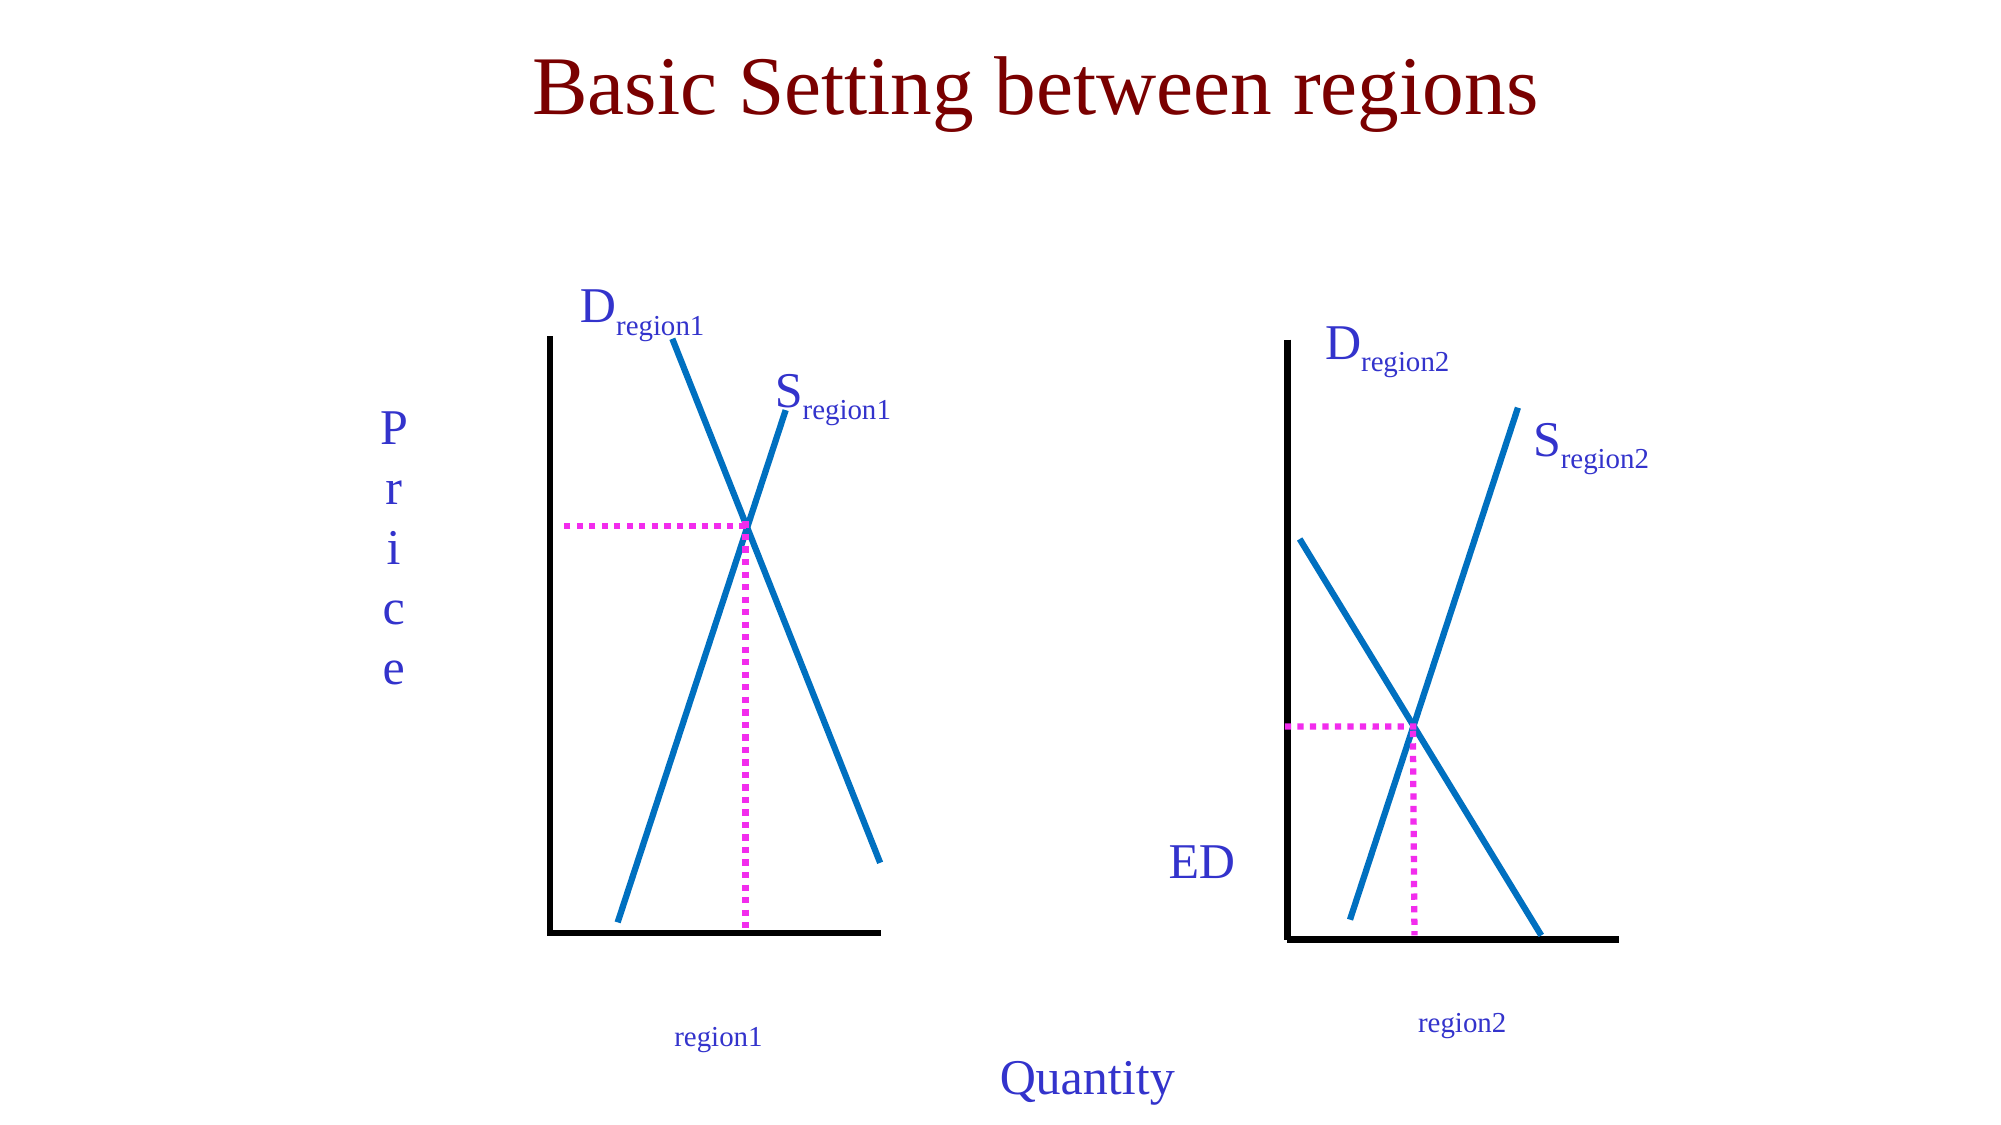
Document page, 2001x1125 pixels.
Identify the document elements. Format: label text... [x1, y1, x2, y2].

text_box region1 [631, 976, 807, 1060]
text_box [617, 410, 786, 923]
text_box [672, 338, 881, 863]
text_box region2 [1374, 962, 1550, 1046]
text_box P r i c e [337, 387, 450, 763]
text_box Dregion2 [1299, 301, 1475, 385]
text_box Quantity [907, 1037, 1268, 1125]
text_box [1299, 538, 1542, 936]
text_box Sregion2 [1503, 398, 1679, 482]
text_box Sregion1 [881, 349, 921, 433]
text_box Basic Setting between regions [347, 24, 1725, 140]
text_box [1349, 407, 1518, 538]
text_box ED [1114, 821, 1287, 897]
text_box Dregion1 [554, 265, 730, 349]
